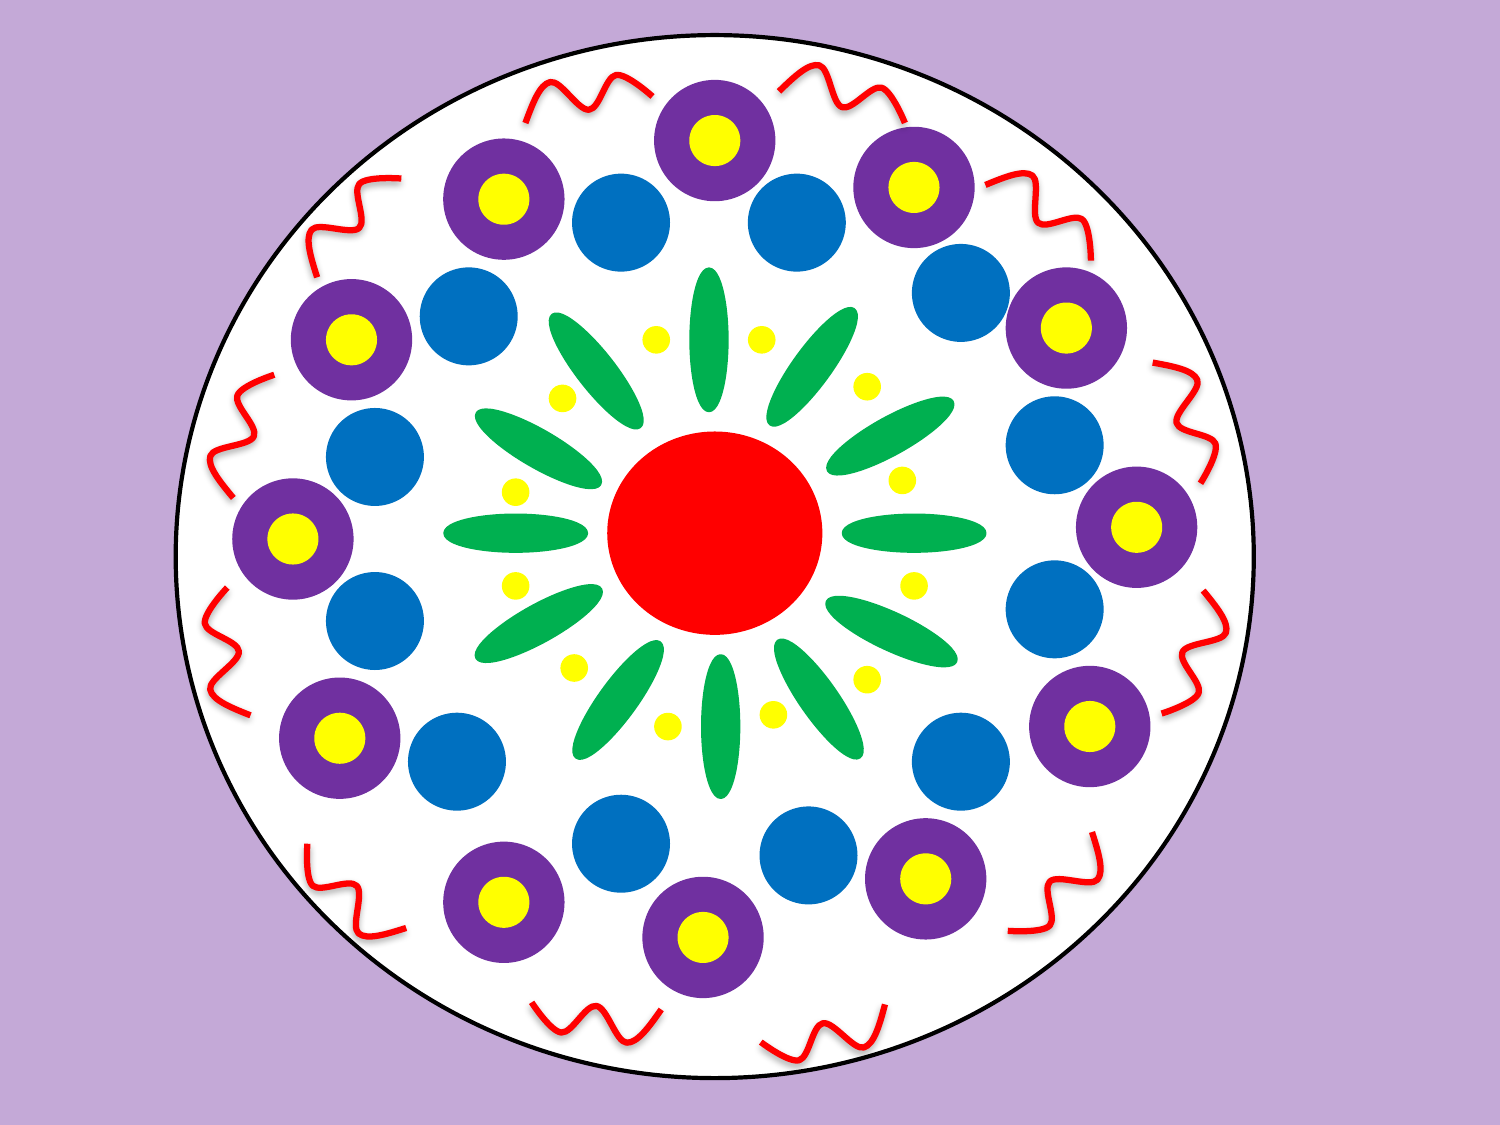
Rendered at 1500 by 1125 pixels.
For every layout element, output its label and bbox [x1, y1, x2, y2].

text_box [325, 314, 378, 366]
text_box [325, 572, 424, 671]
text_box [173, 32, 1256, 1081]
text_box [984, 170, 1095, 261]
text_box [1005, 560, 1104, 659]
text_box [1064, 700, 1116, 753]
text_box [305, 174, 402, 279]
text_box [654, 79, 776, 202]
text_box [911, 712, 1010, 811]
text_box [911, 243, 1010, 342]
text_box [1152, 359, 1219, 485]
text_box [232, 478, 354, 600]
text_box [888, 161, 940, 213]
text_box [747, 173, 846, 272]
text_box [826, 396, 955, 476]
text_box [689, 115, 741, 167]
text_box [689, 267, 729, 413]
text_box [443, 841, 565, 963]
text_box [474, 584, 603, 664]
text_box [303, 843, 408, 940]
text_box [1005, 267, 1128, 389]
text_box [443, 513, 589, 553]
text_box [841, 513, 987, 553]
text_box [642, 876, 764, 999]
text_box [1005, 396, 1104, 495]
text_box [774, 638, 864, 760]
text_box [501, 572, 530, 600]
text_box [900, 572, 928, 600]
text_box [267, 513, 319, 565]
text_box [572, 794, 671, 893]
text_box [407, 712, 506, 811]
text_box [548, 384, 577, 413]
text_box [572, 640, 664, 760]
text_box [529, 1000, 664, 1046]
text_box [201, 585, 252, 719]
text_box [825, 595, 958, 668]
text_box [888, 466, 917, 495]
text_box [279, 677, 401, 799]
text_box [853, 372, 881, 401]
text_box [501, 478, 530, 506]
text_box [1040, 302, 1092, 354]
text_box [548, 312, 644, 430]
text_box [747, 326, 776, 354]
text_box [206, 371, 276, 500]
text_box [701, 654, 741, 799]
text_box [759, 701, 788, 729]
text_box [865, 818, 987, 940]
text_box [290, 279, 413, 401]
text_box [759, 806, 858, 905]
text_box [607, 431, 823, 635]
text_box [478, 876, 530, 928]
text_box [325, 407, 424, 506]
text_box [419, 267, 518, 366]
text_box [853, 665, 881, 694]
text_box [1075, 466, 1198, 588]
text_box [1160, 588, 1230, 717]
text_box [677, 911, 729, 963]
text_box [522, 71, 655, 125]
text_box [758, 1003, 889, 1064]
text_box [1111, 501, 1163, 553]
text_box [560, 654, 589, 682]
text_box [572, 173, 671, 272]
text_box [654, 712, 682, 741]
text_box [478, 173, 530, 225]
text_box [853, 126, 975, 249]
text_box [766, 306, 858, 427]
text_box [1029, 665, 1151, 788]
text_box [474, 408, 603, 490]
text_box [443, 138, 565, 260]
text_box [1007, 831, 1104, 935]
text_box [900, 853, 952, 905]
text_box [642, 326, 671, 354]
text_box [314, 712, 366, 764]
text_box [776, 61, 908, 125]
